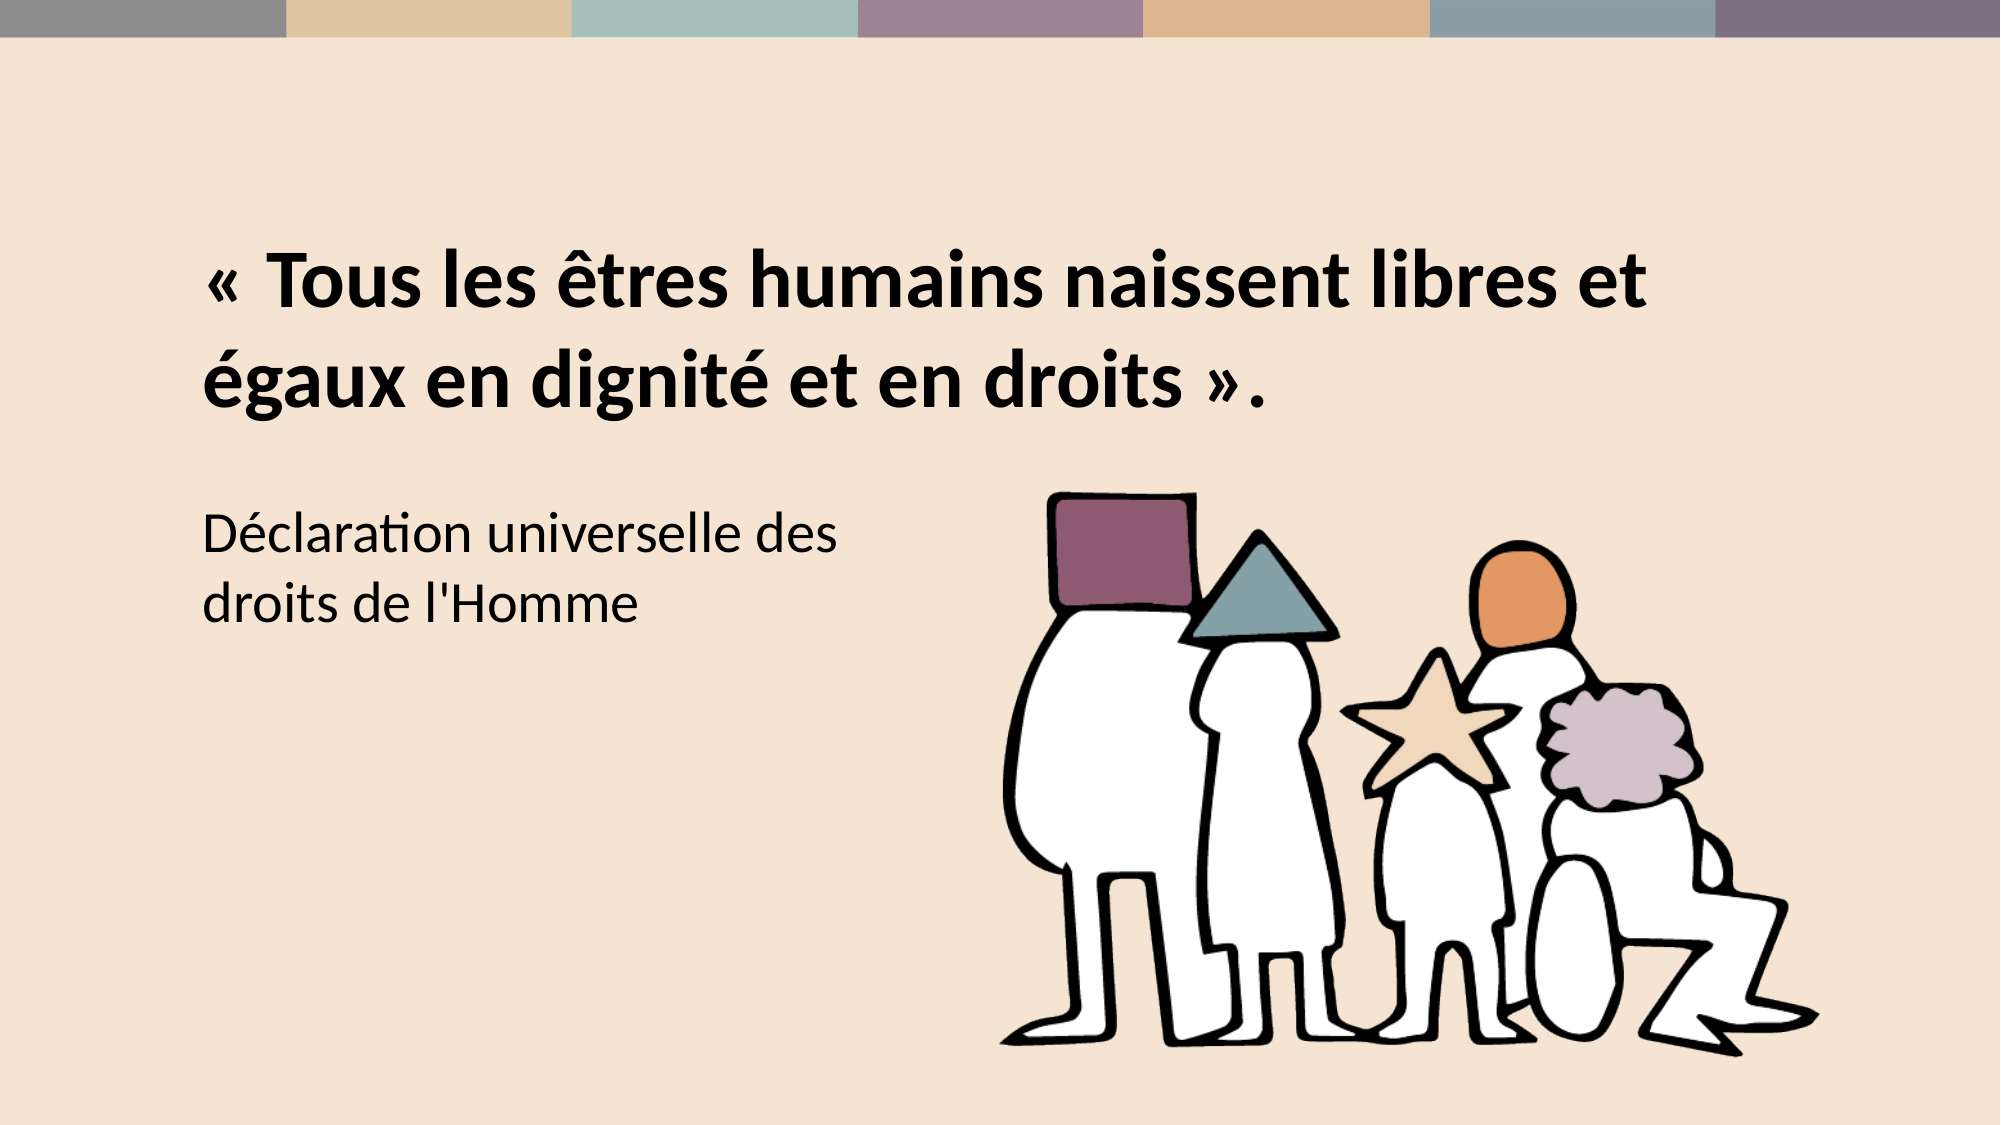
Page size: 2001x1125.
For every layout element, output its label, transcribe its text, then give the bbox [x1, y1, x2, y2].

text_box « Tous les êtres humains naissent libres et égaux en dignité et en droits ». Déclaration universelle des droits de l'Homme [187, 216, 1884, 642]
picture [999, 491, 1821, 1059]
picture [0, 0, 2000, 38]
